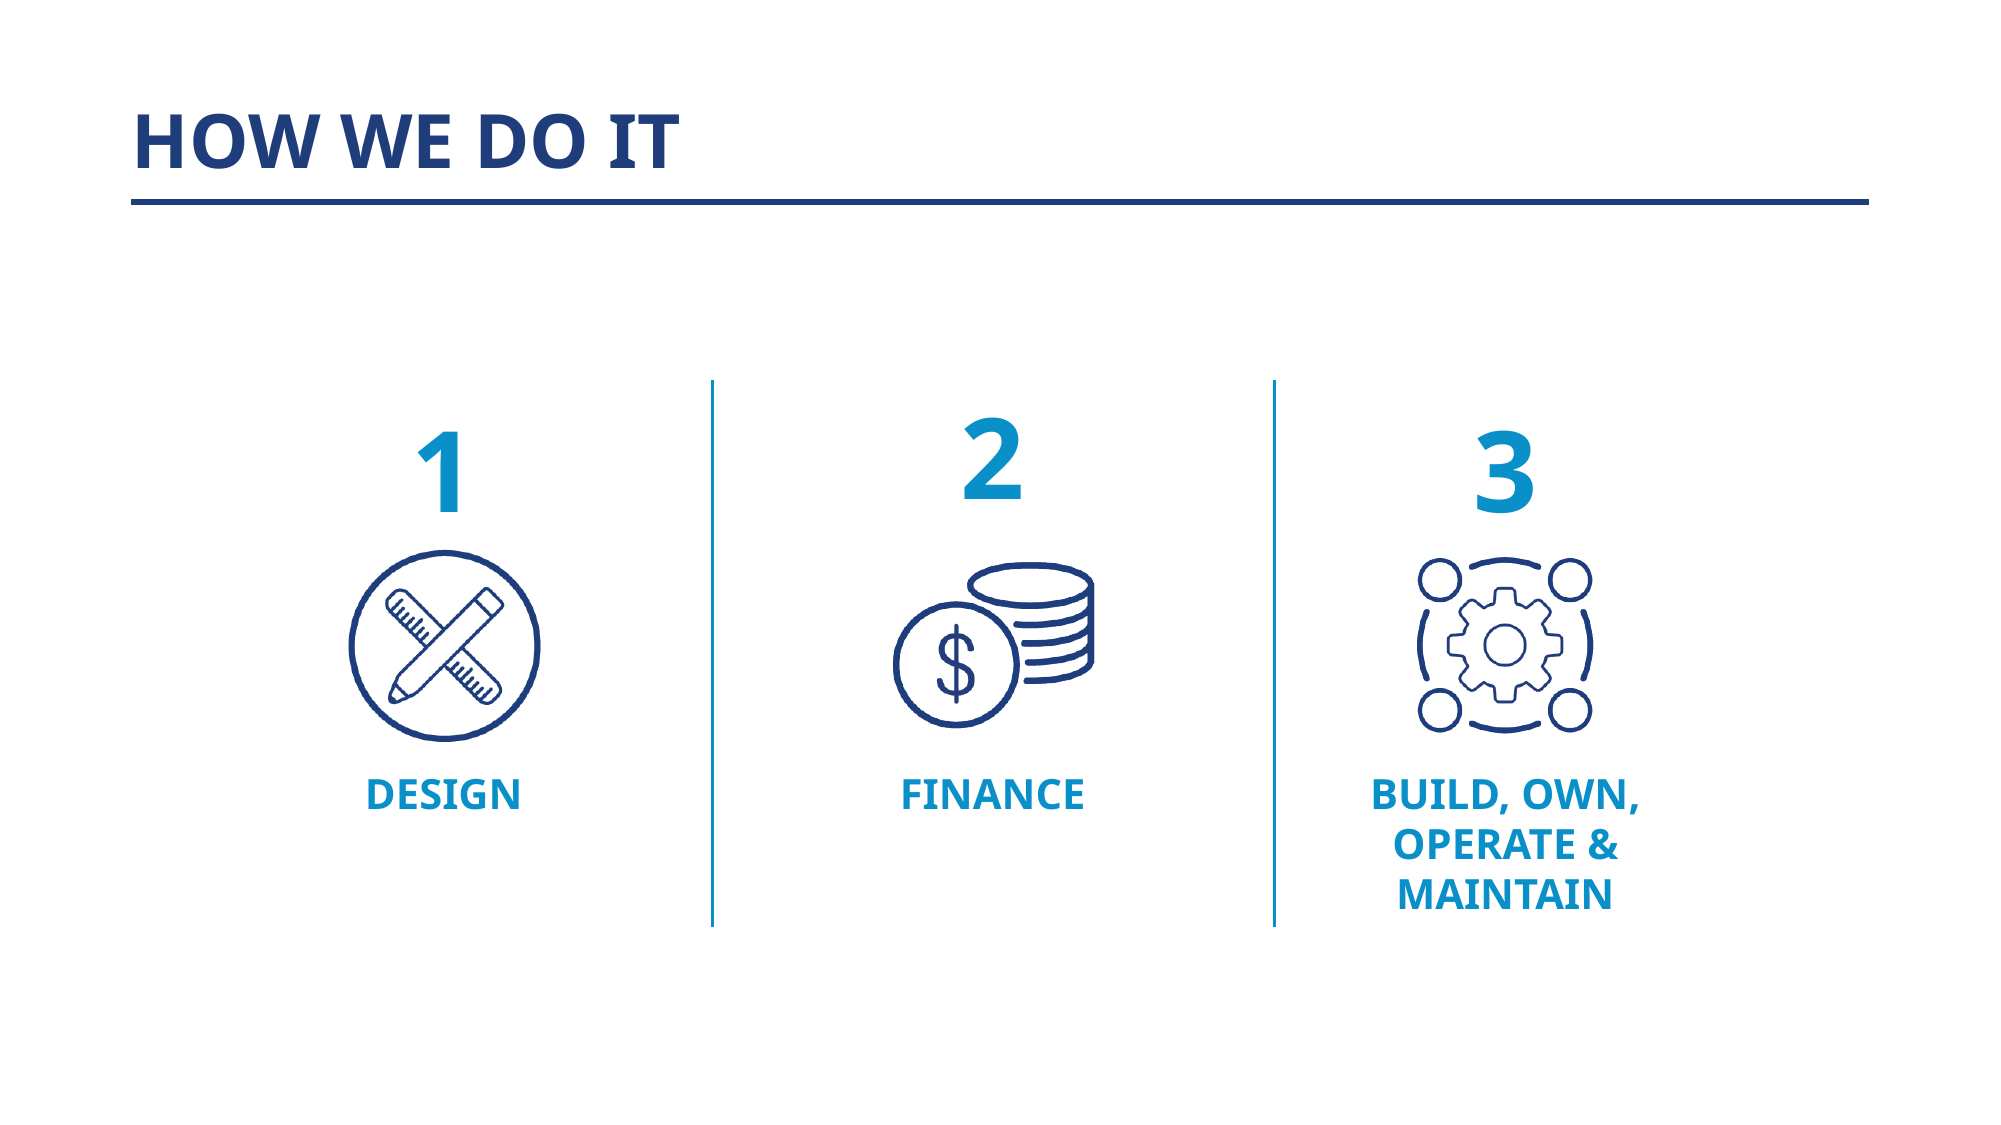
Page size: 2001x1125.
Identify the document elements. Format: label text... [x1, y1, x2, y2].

text_box 1 [384, 392, 504, 529]
text_box 3 [1445, 392, 1565, 529]
picture [328, 529, 560, 761]
text_box BUILD, OWN, OPERATE & MAINTAIN [1353, 760, 1658, 926]
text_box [877, 529, 1109, 827]
text_box design [350, 761, 538, 826]
picture [1389, 529, 1621, 761]
text_box HOW WE DO IT [117, 86, 785, 191]
text_box 2 [933, 379, 1053, 529]
